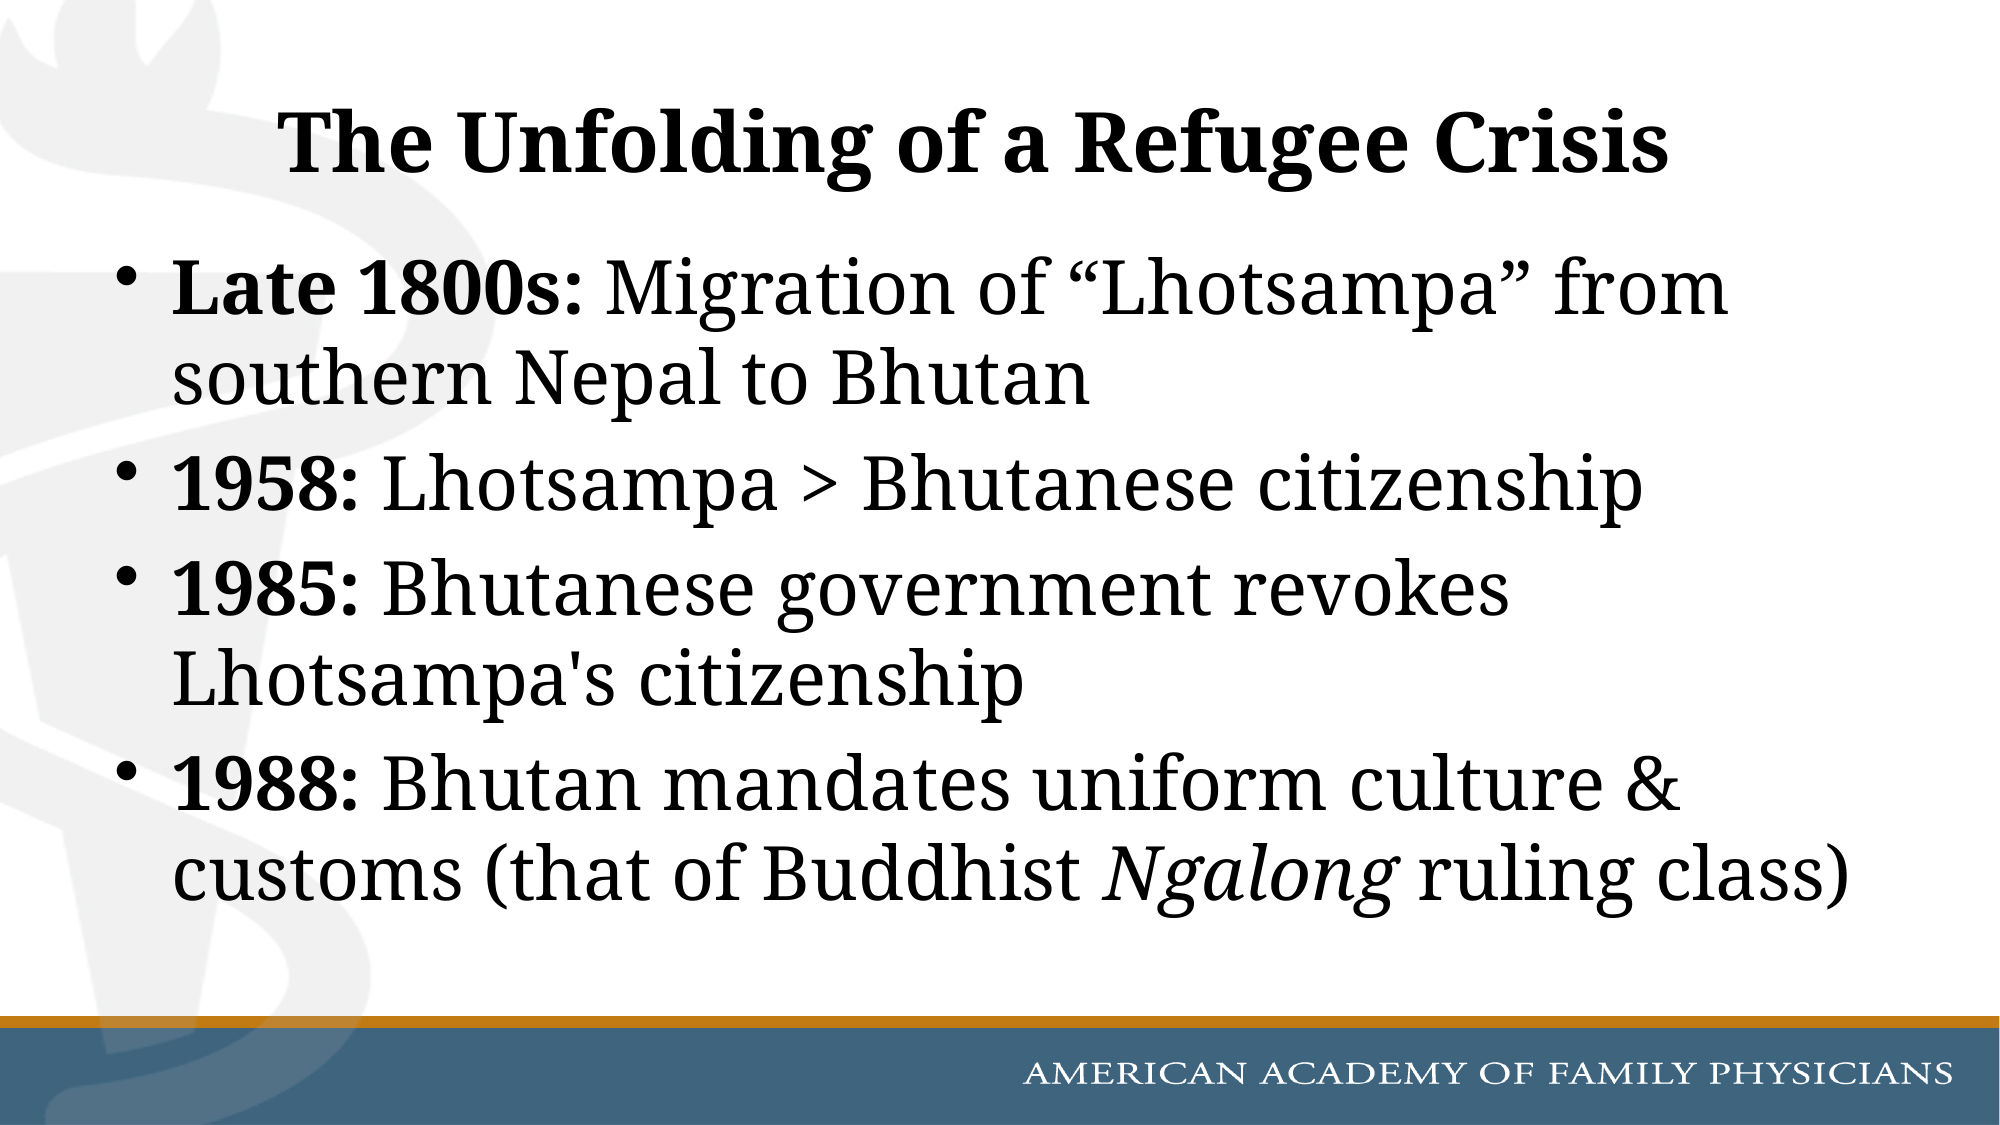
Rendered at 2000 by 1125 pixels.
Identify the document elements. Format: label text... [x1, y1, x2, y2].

list Late 1800s: Migration of “Lhotsampa” from southern Nepal to Bhutan 1958: Lhotsampa > Bhutanese citizenship 1985: Bhutanese government revokes Lhotsampa's citizenship 1988: Bhutan mandates uniform culture & customs (that of Buddhist Ngalong ruling class) [99, 232, 1900, 1000]
title The Unfolding of a Refugee Crisis [49, 45, 1900, 233]
picture [0, 0, 2000, 1125]
